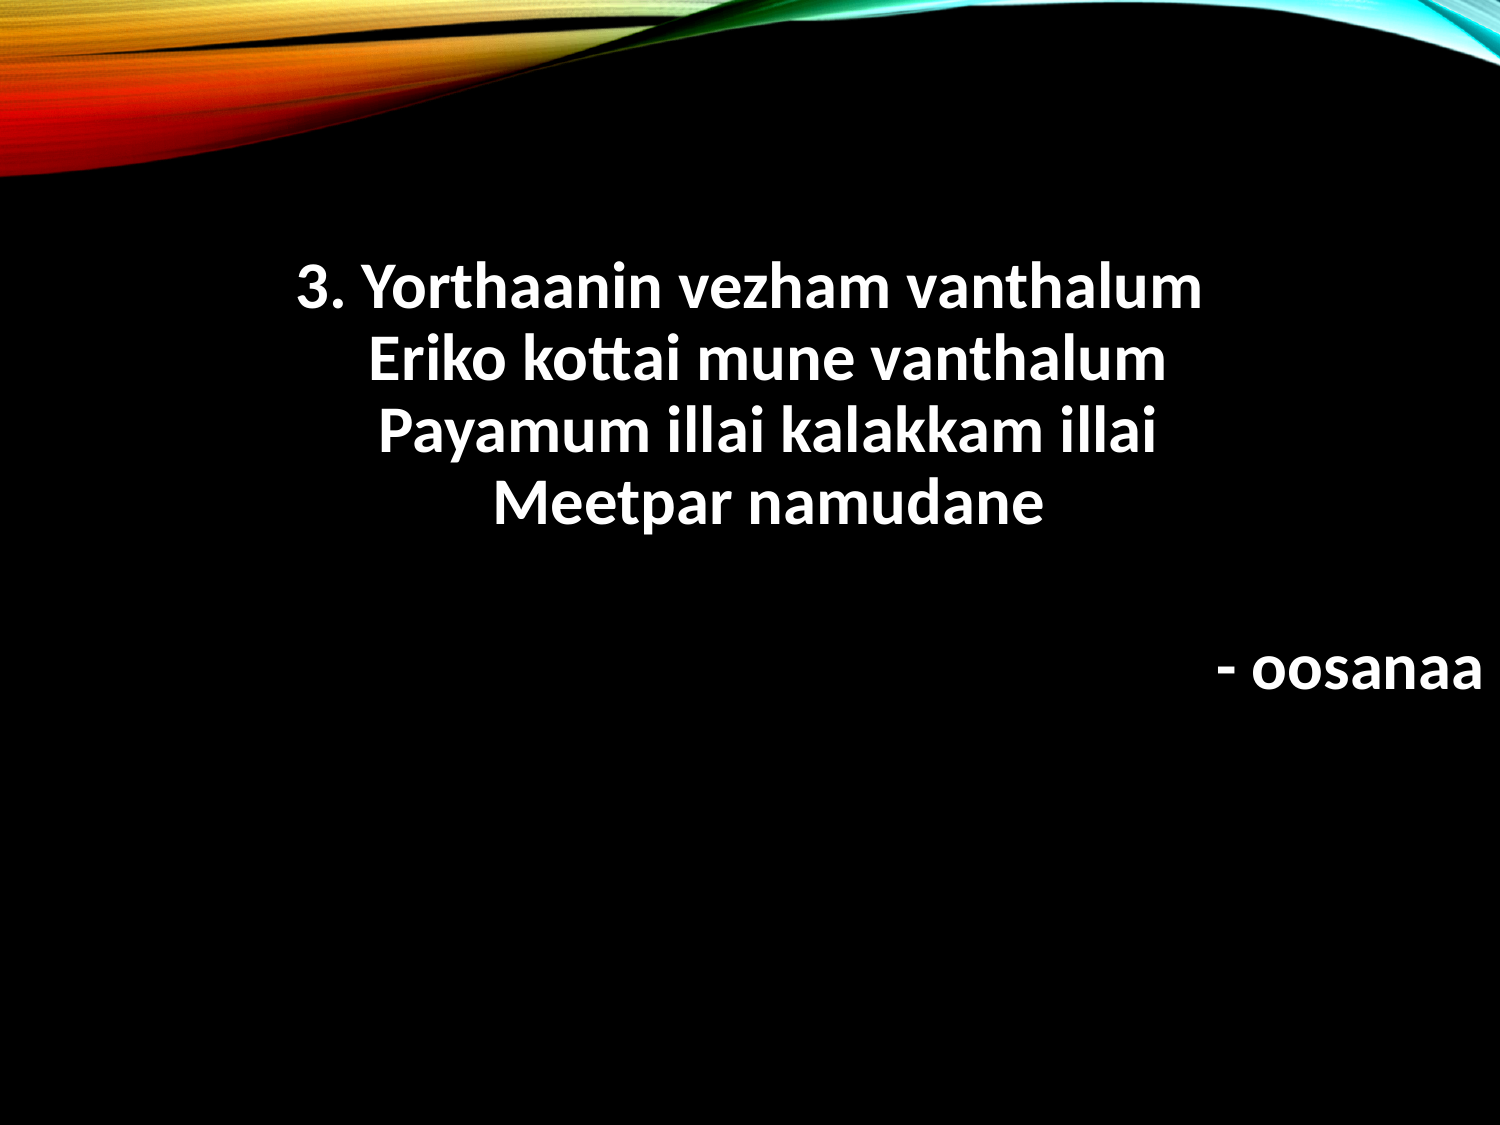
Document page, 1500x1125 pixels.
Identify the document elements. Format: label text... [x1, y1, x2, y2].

list 3. Yorthaanin vezham vanthalum Eriko kottai mune vanthalum Payamum illai kalakkam illai Meetpar namudane - oosanaa [0, 243, 1500, 986]
picture [0, 0, 1500, 178]
